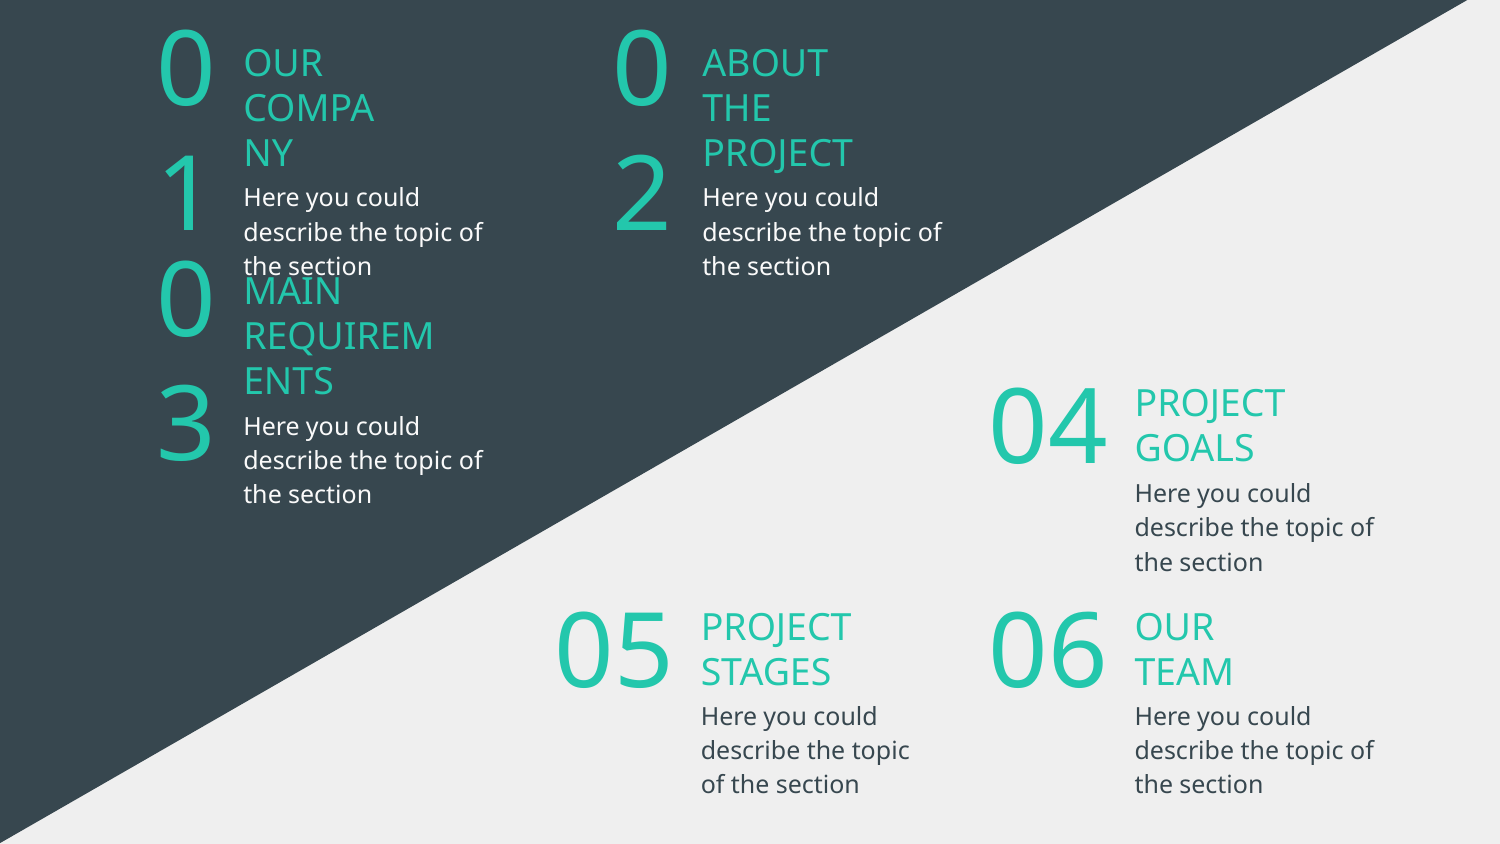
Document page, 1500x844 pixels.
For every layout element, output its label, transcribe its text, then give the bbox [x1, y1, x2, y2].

title 05 [490, 598, 690, 693]
subtitle Here you could describe the topic of the section [685, 680, 944, 775]
subtitle Here you could describe the topic of the section [1119, 457, 1393, 552]
subtitle PROJECT GOALS [1119, 390, 1302, 485]
subtitle OUR COMPANY [228, 95, 417, 189]
title 04 [924, 374, 1123, 470]
title 03 [99, 309, 232, 405]
subtitle Here you could describe the topic of the section [1119, 680, 1393, 775]
subtitle Here you could describe the topic of the section [228, 390, 502, 485]
title 02 [546, 79, 688, 175]
subtitle PROJECT STAGES [685, 613, 907, 708]
subtitle Here you could describe the topic of the section [687, 162, 961, 256]
subtitle ABOUT THE PROJECT [687, 95, 916, 189]
subtitle OUR TEAM [1119, 613, 1252, 708]
subtitle Here you could describe the topic of the section [228, 162, 502, 256]
subtitle MAIN REQUIREMENTS [228, 323, 458, 417]
title 06 [924, 598, 1123, 693]
title 01 [99, 79, 232, 175]
